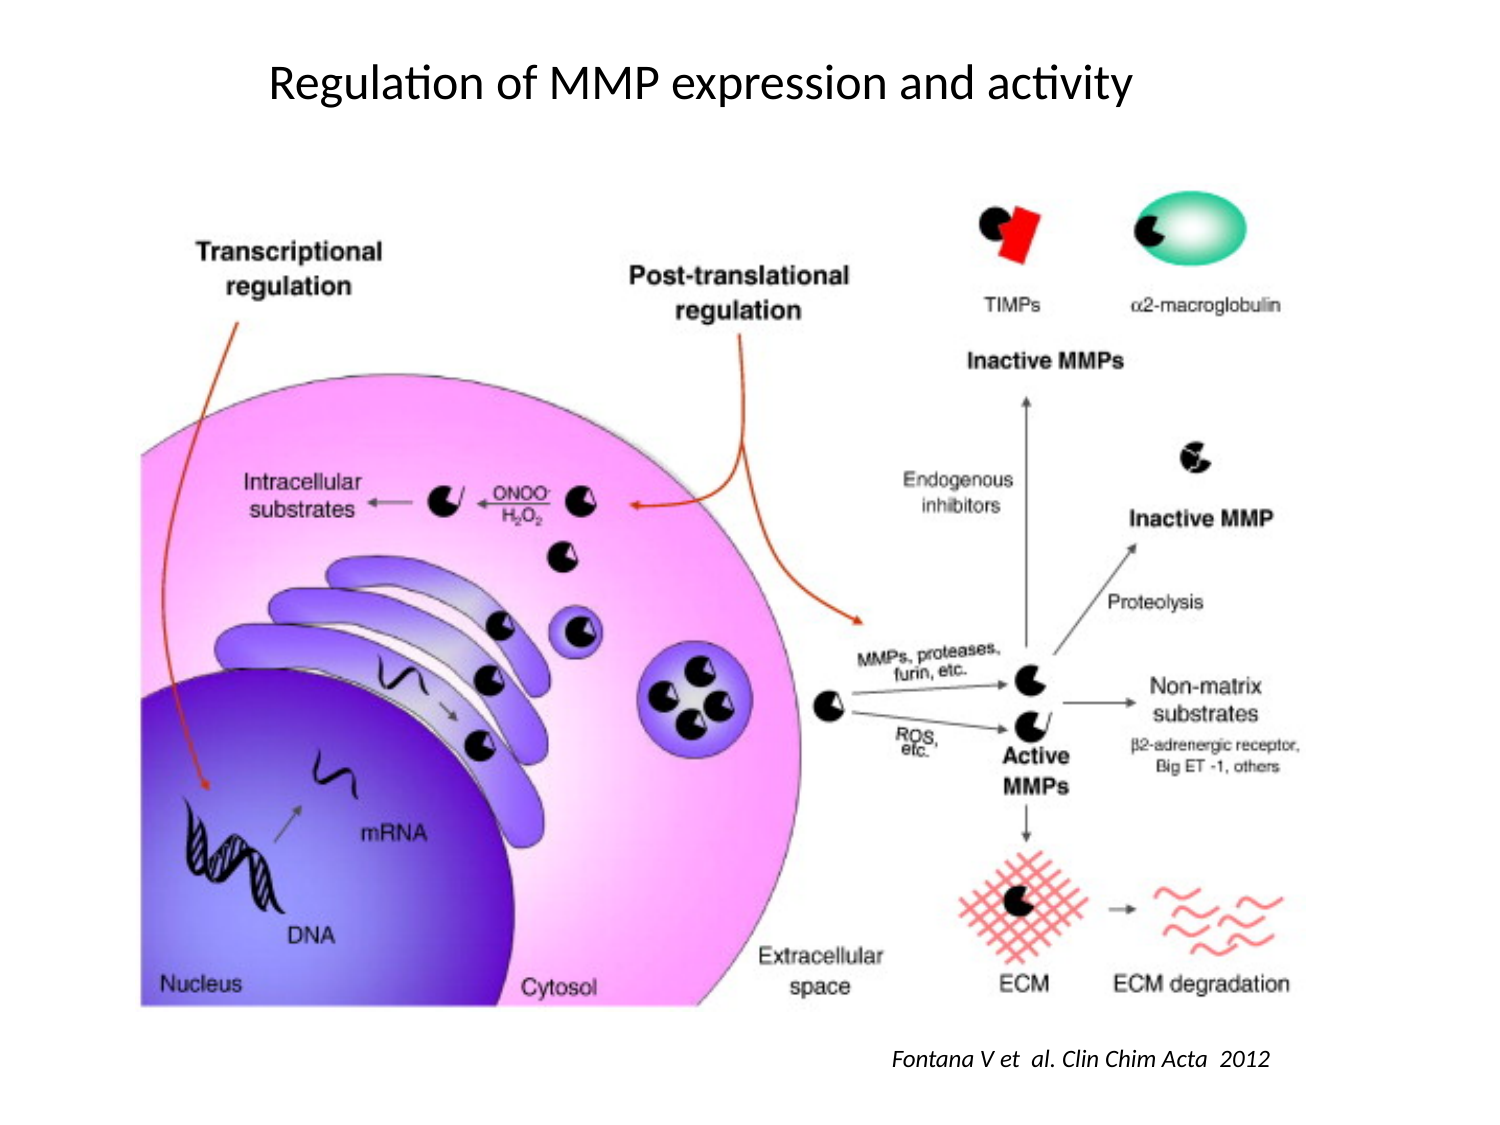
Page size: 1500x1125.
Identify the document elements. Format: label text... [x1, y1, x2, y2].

picture [135, 183, 1306, 1012]
text_box Fontana V et al. Clin Chim Acta 2012 [877, 1035, 1341, 1080]
text_box Regulation of MMP expression and activity [253, 42, 1282, 118]
